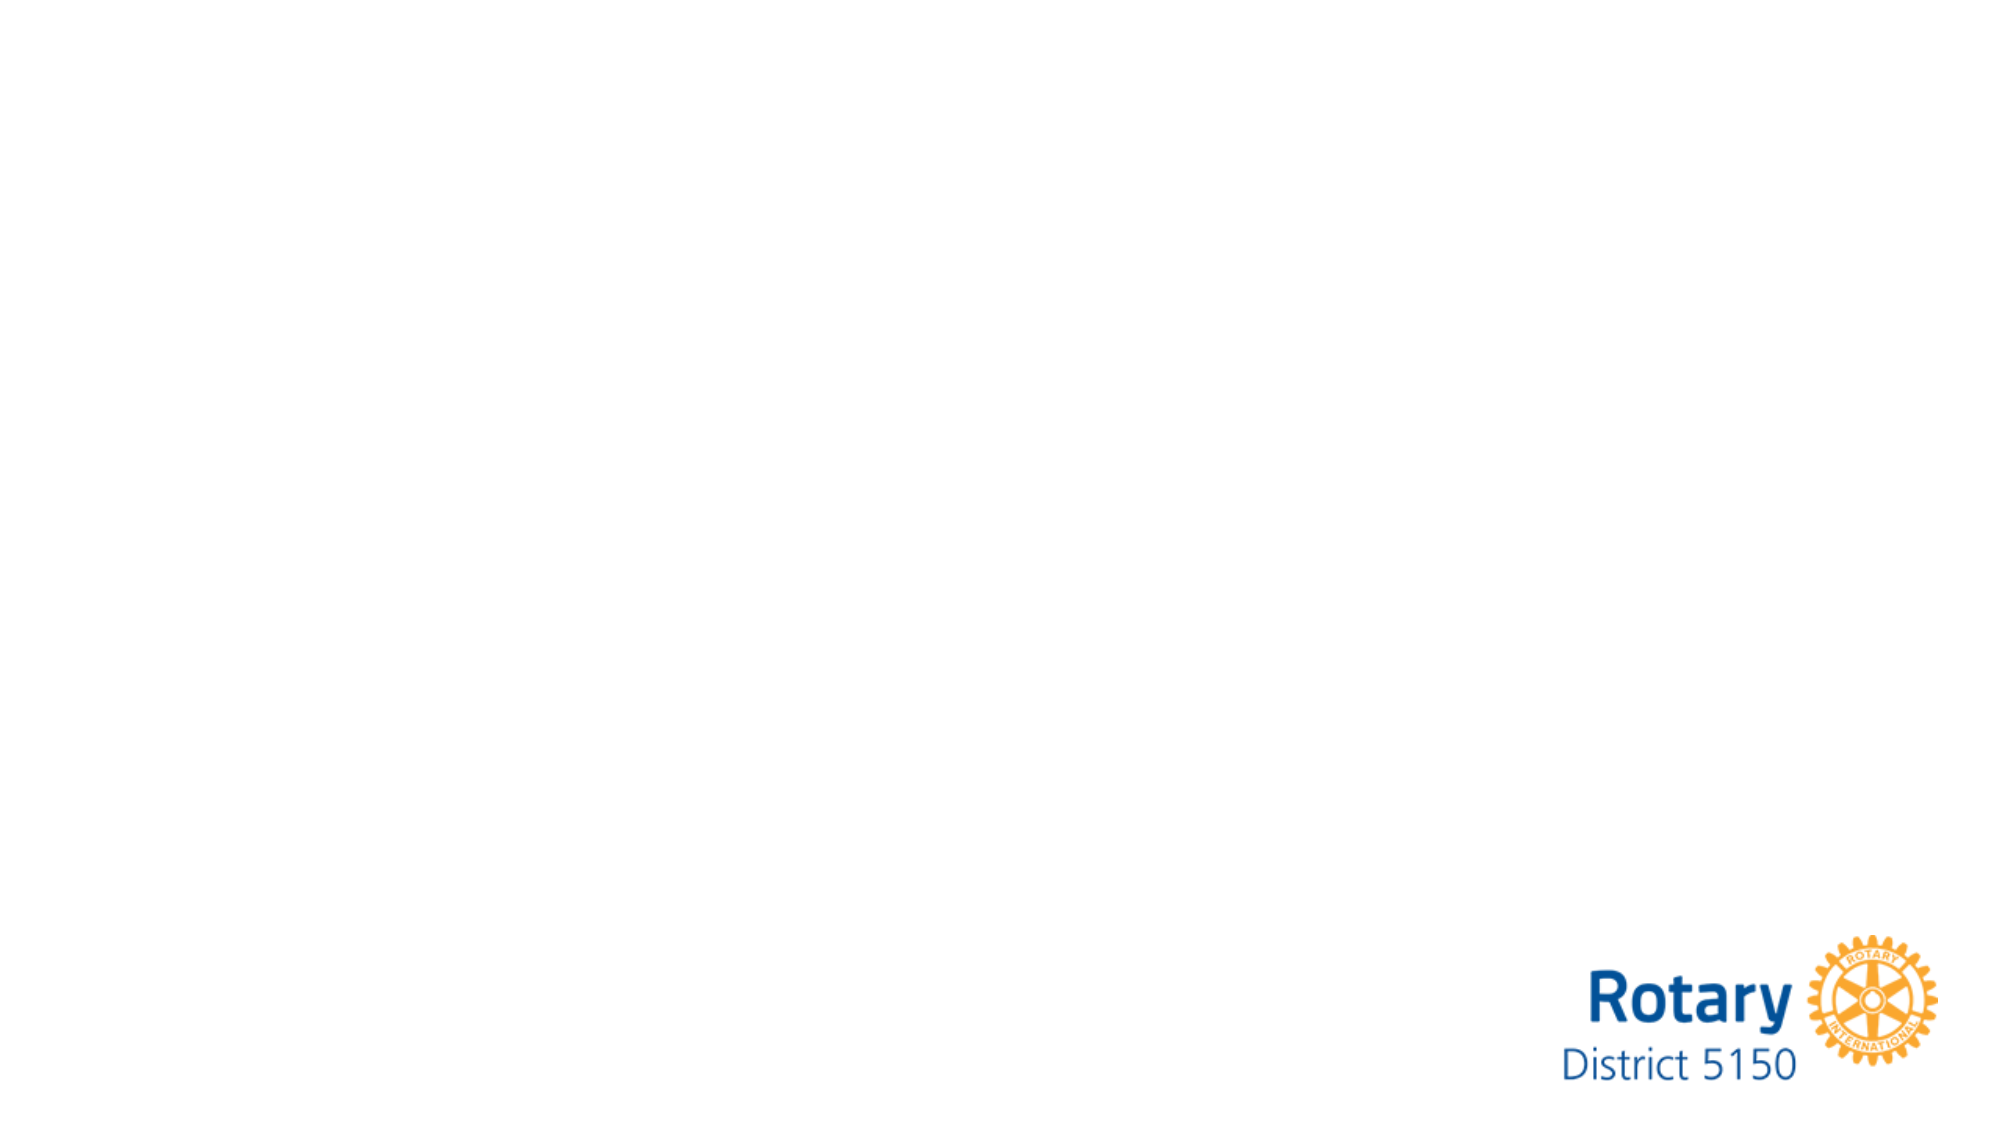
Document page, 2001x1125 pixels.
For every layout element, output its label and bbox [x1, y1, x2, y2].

picture [1553, 935, 1938, 1092]
